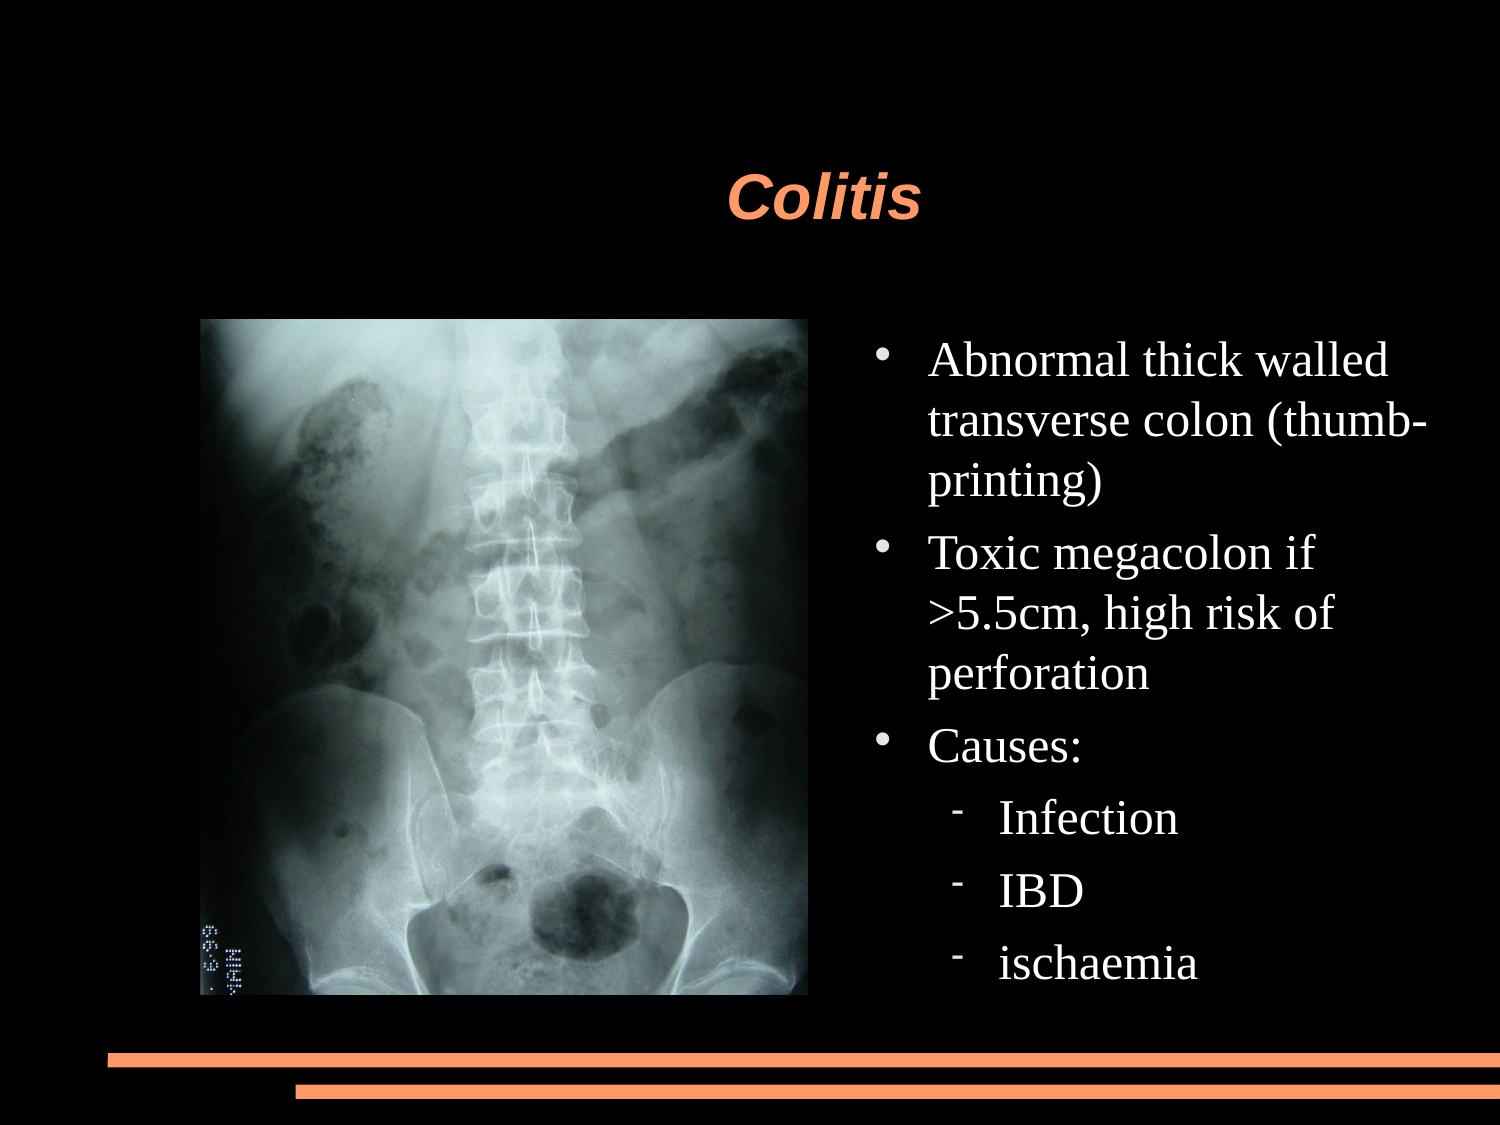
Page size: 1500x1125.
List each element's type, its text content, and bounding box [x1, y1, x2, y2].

list Abnormal thick walled transverse colon (thumb-printing) Toxic megacolon if >5.5cm, high risk of perforation Causes: Infection IBD ischaemia [841, 319, 1467, 997]
picture [200, 318, 809, 995]
title Colitis [187, 99, 1463, 288]
